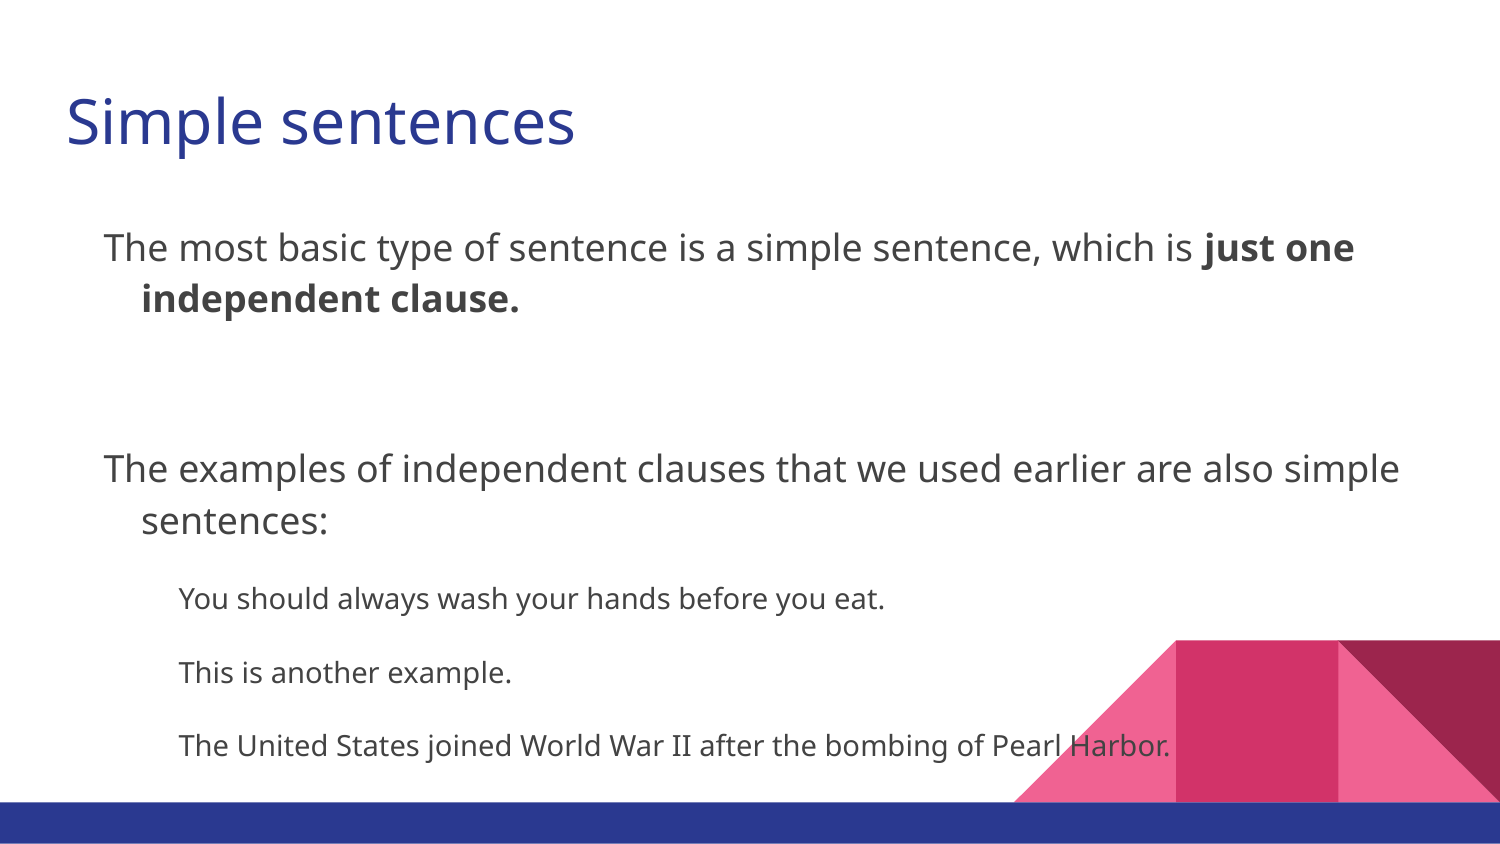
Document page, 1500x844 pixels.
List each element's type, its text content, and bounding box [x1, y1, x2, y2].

list The most basic type of sentence is a simple sentence, which is just one independent clause. The examples of independent clauses that we used earlier are also simple sentences: You should always wash your hands before you eat. This is another example. The United States joined World War II after the bombing of Pearl Harbor. [51, 201, 1449, 750]
title Simple sentences [51, 67, 1449, 167]
